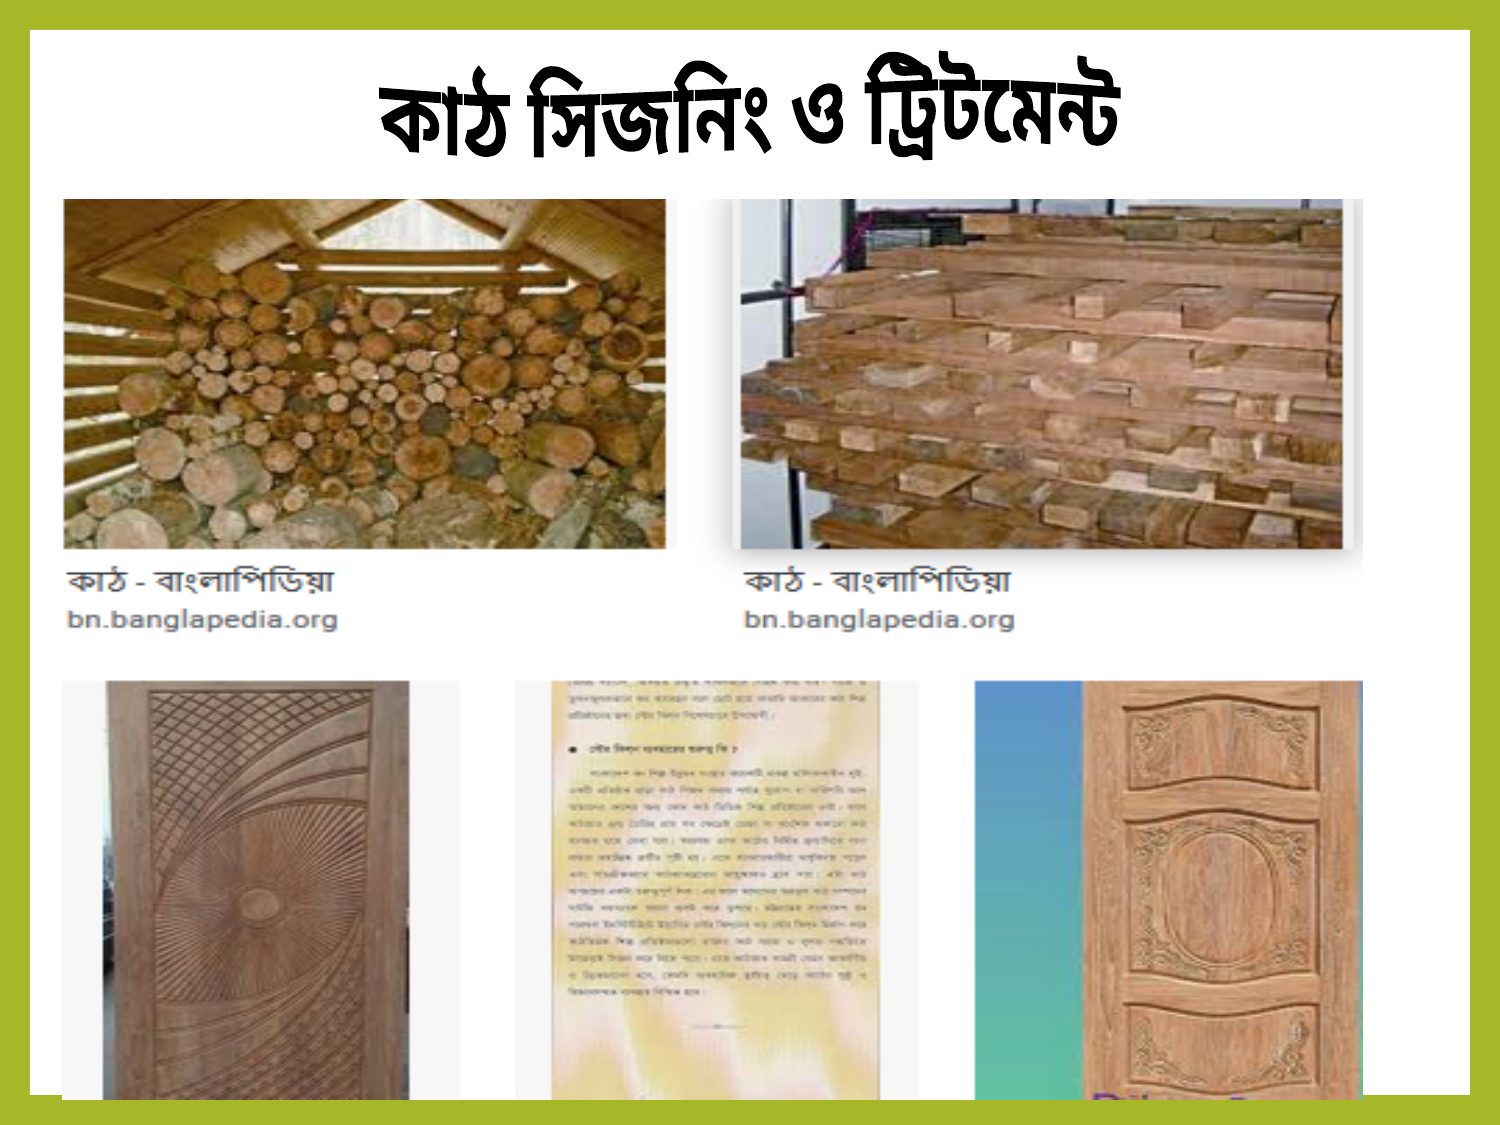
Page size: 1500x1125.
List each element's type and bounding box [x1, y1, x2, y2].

picture [62, 199, 1363, 1101]
